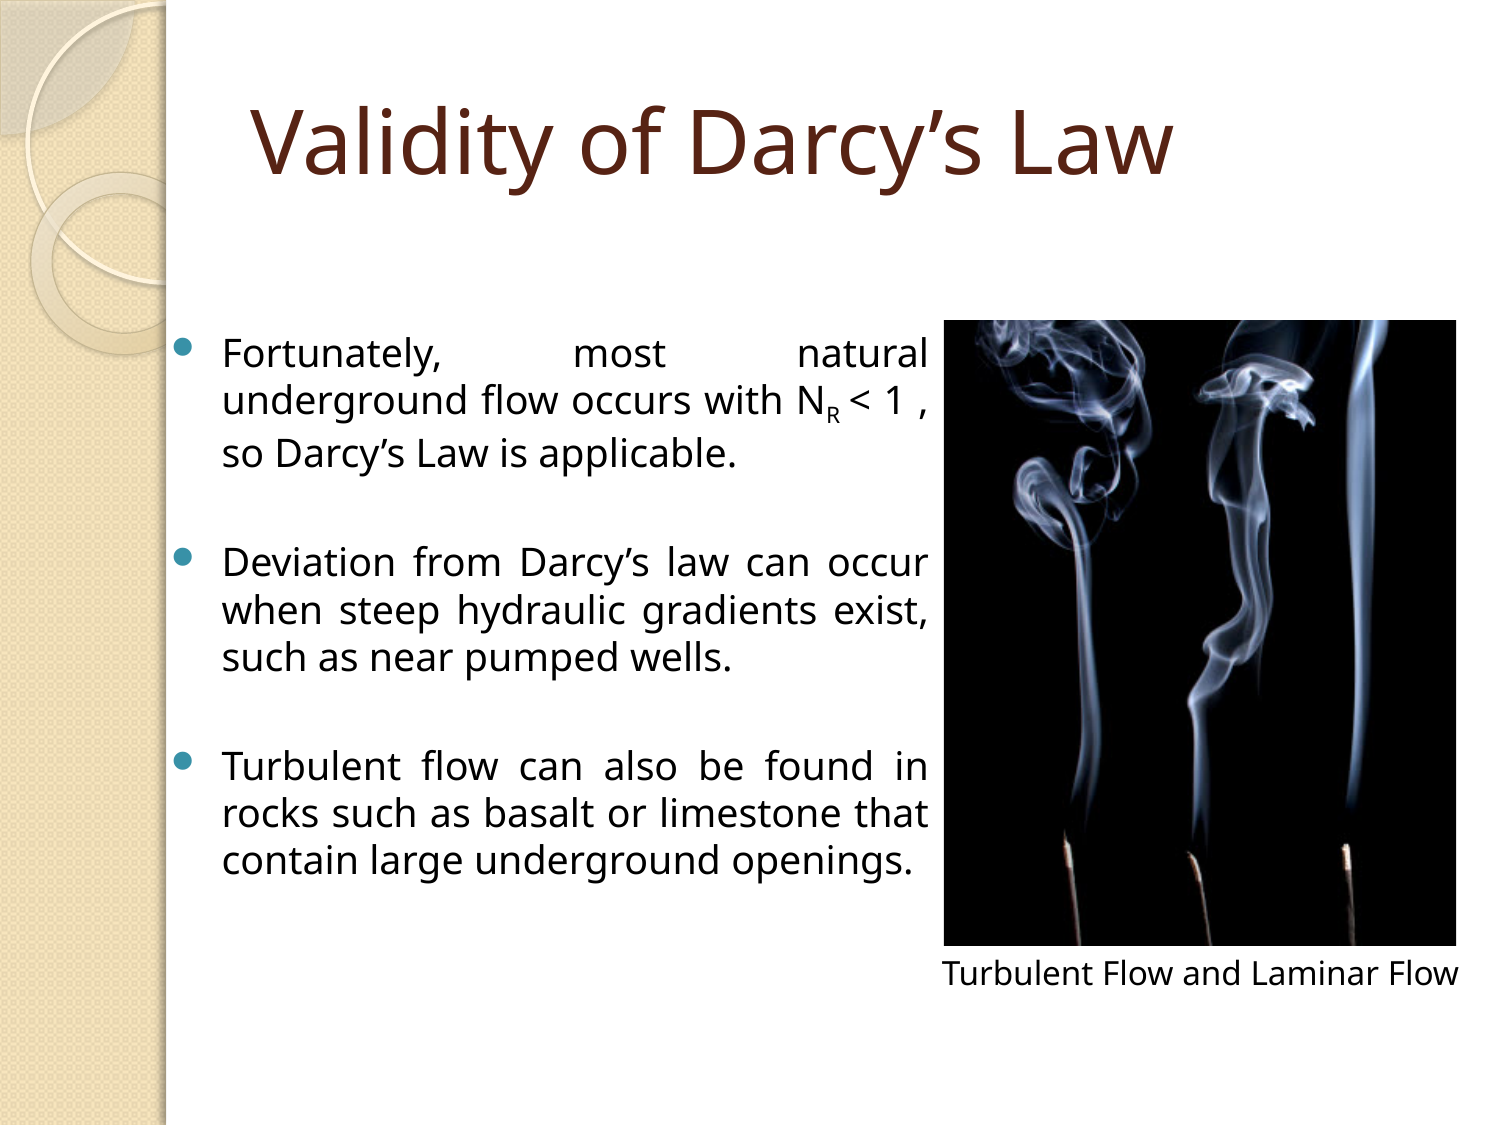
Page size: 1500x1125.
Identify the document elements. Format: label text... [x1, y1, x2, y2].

picture [943, 320, 1457, 946]
title Validity of Darcy’s Law [235, 45, 1466, 233]
list Fortunately, most natural underground flow occurs with NR < 1 , so Darcy’s Law is applicable. Deviation from Darcy’s law can occur when steep hydraulic gradients exist, such as near pumped wells. Turbulent flow can also be found in rocks such as basalt or limestone that contain large underground openings. [156, 320, 939, 946]
text_box Turbulent Flow and Laminar Flow [927, 945, 1475, 1000]
